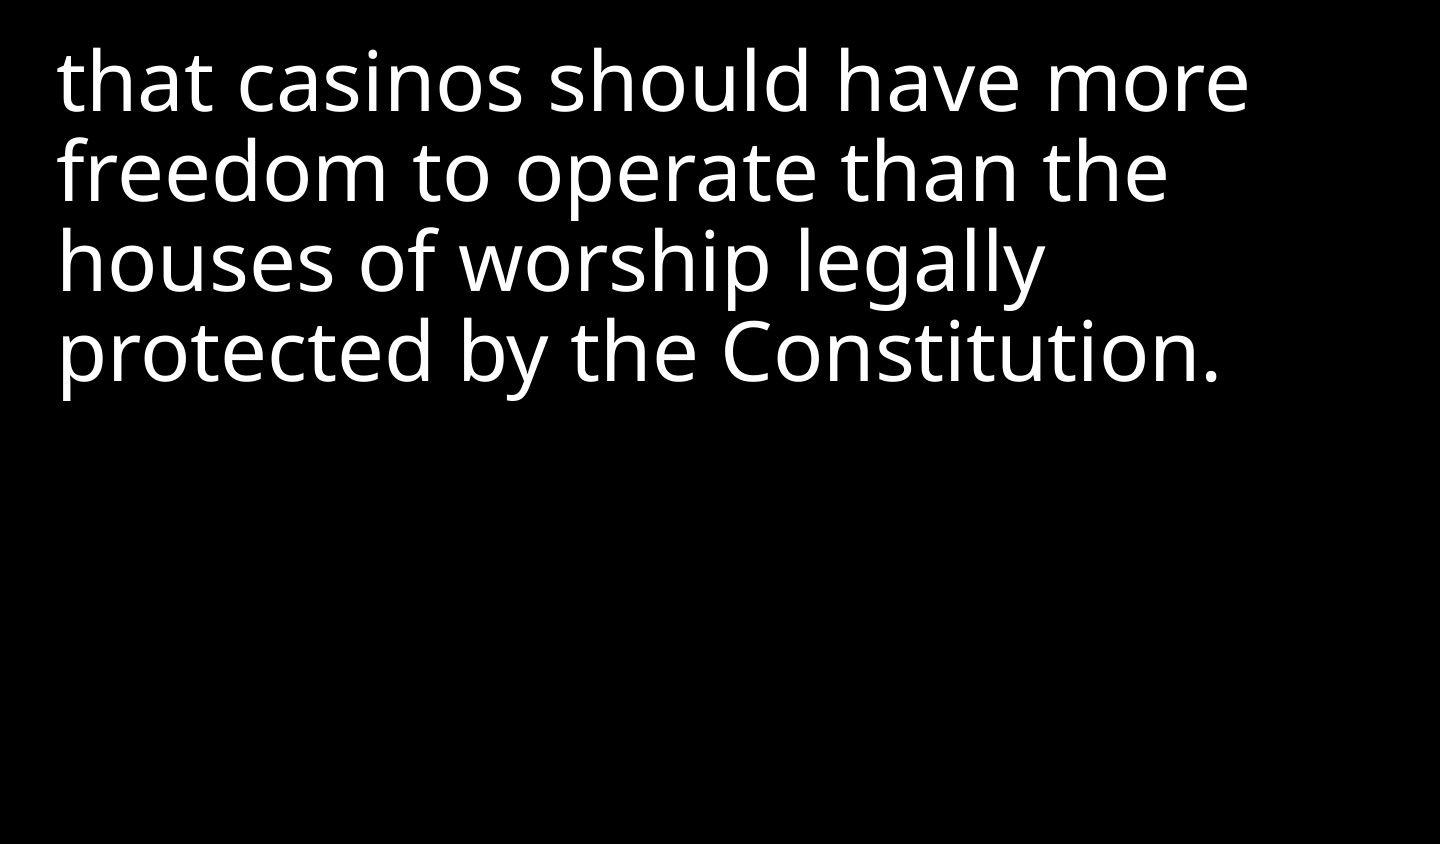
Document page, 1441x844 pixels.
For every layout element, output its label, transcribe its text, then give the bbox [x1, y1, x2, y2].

list that casinos should have more freedom to operate than the houses of worship legally protected by the Constitution. [45, 34, 1396, 844]
